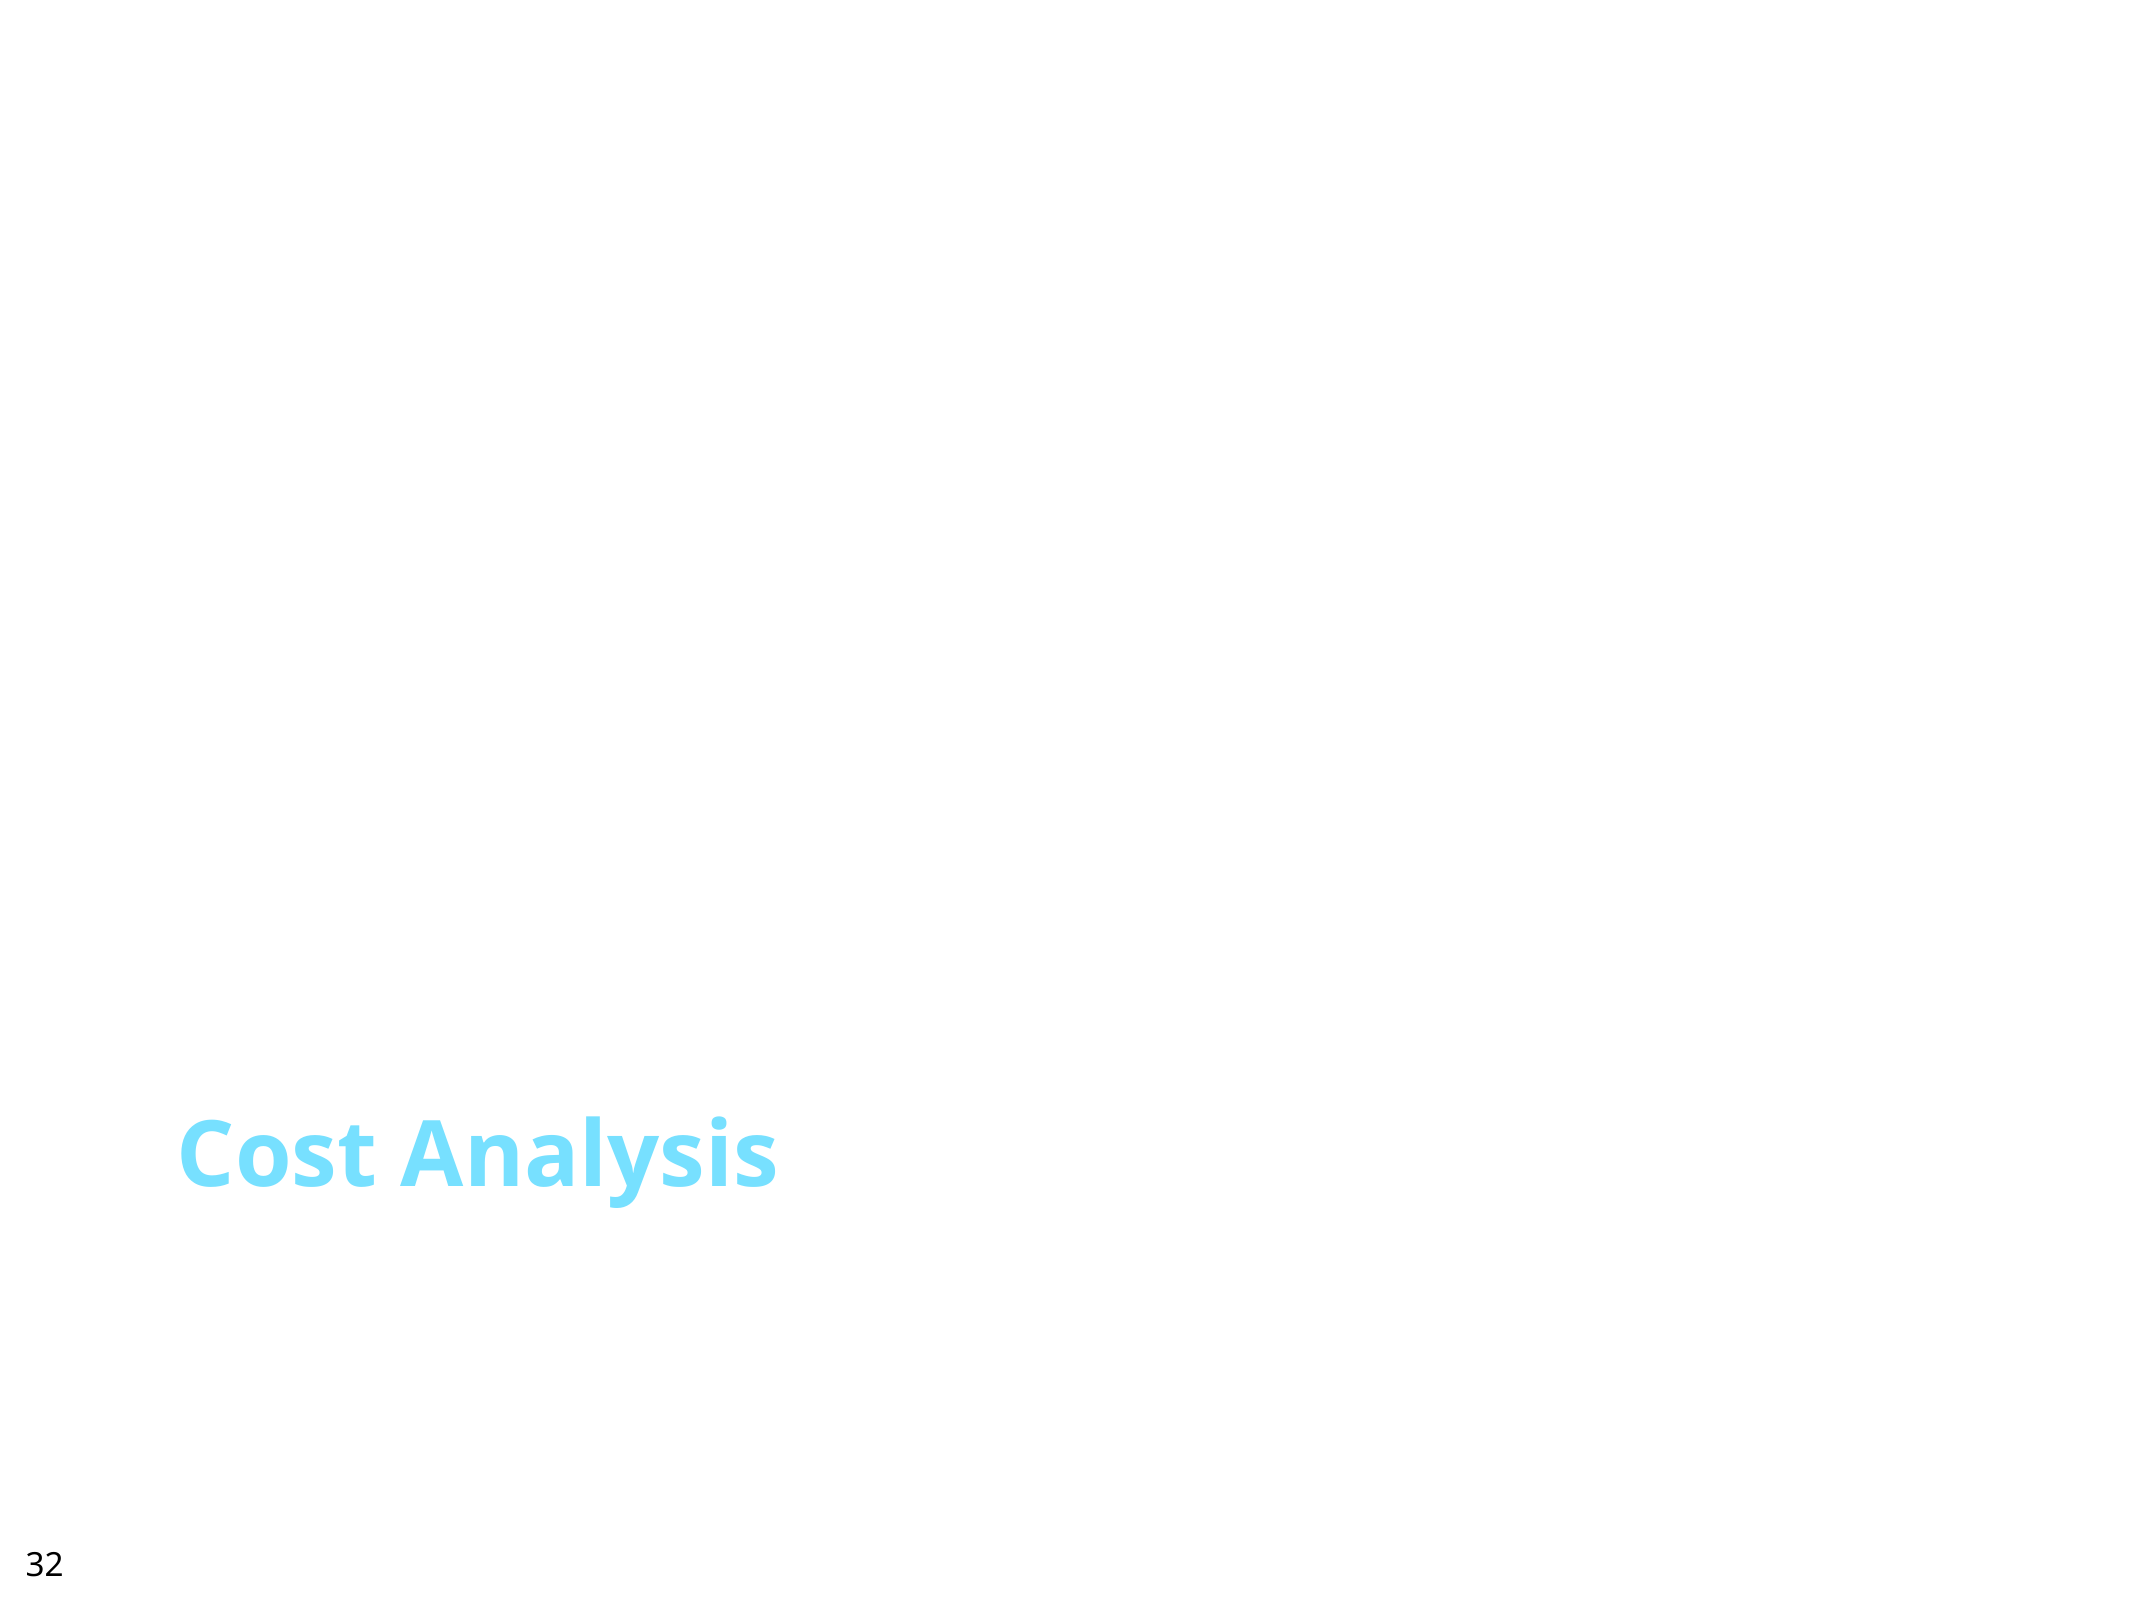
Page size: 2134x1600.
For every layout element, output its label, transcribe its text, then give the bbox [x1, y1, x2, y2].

slide_number 31 [16, 1533, 74, 1588]
list Cost Analysis [167, 974, 1983, 1326]
